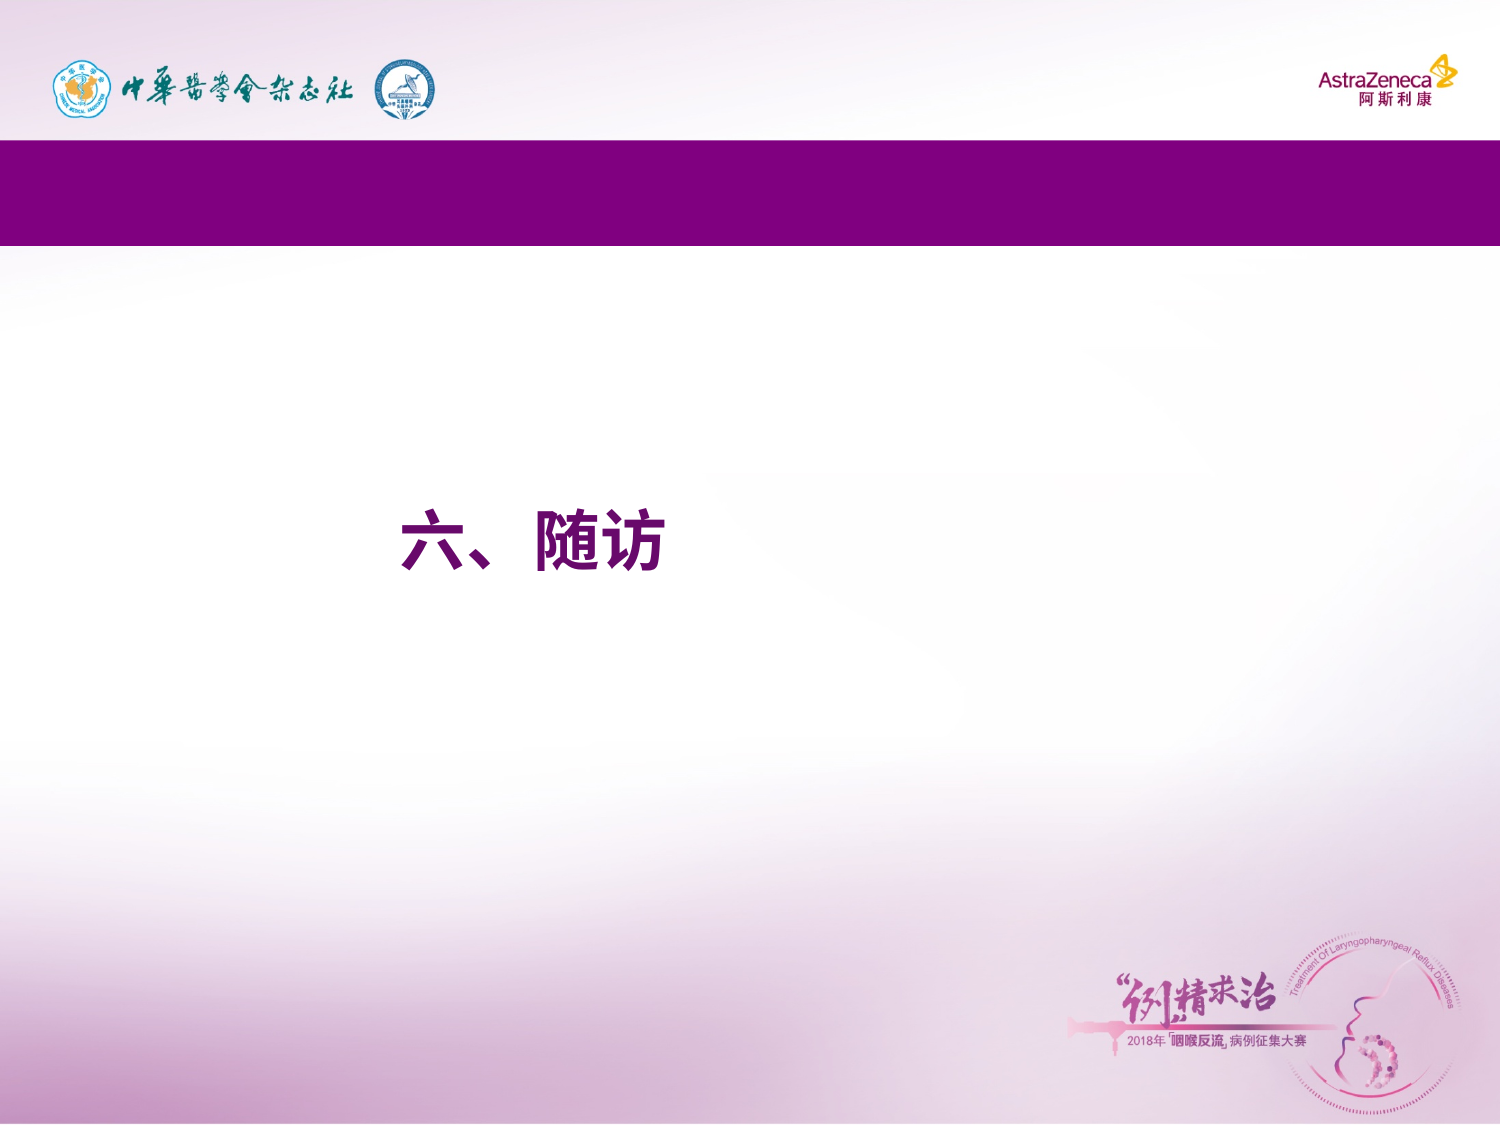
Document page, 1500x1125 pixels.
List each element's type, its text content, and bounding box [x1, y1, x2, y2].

text_box 六、随访 [385, 491, 682, 587]
picture [0, 247, 1500, 1125]
picture [0, 0, 1500, 139]
text_box [0, 139, 1500, 247]
